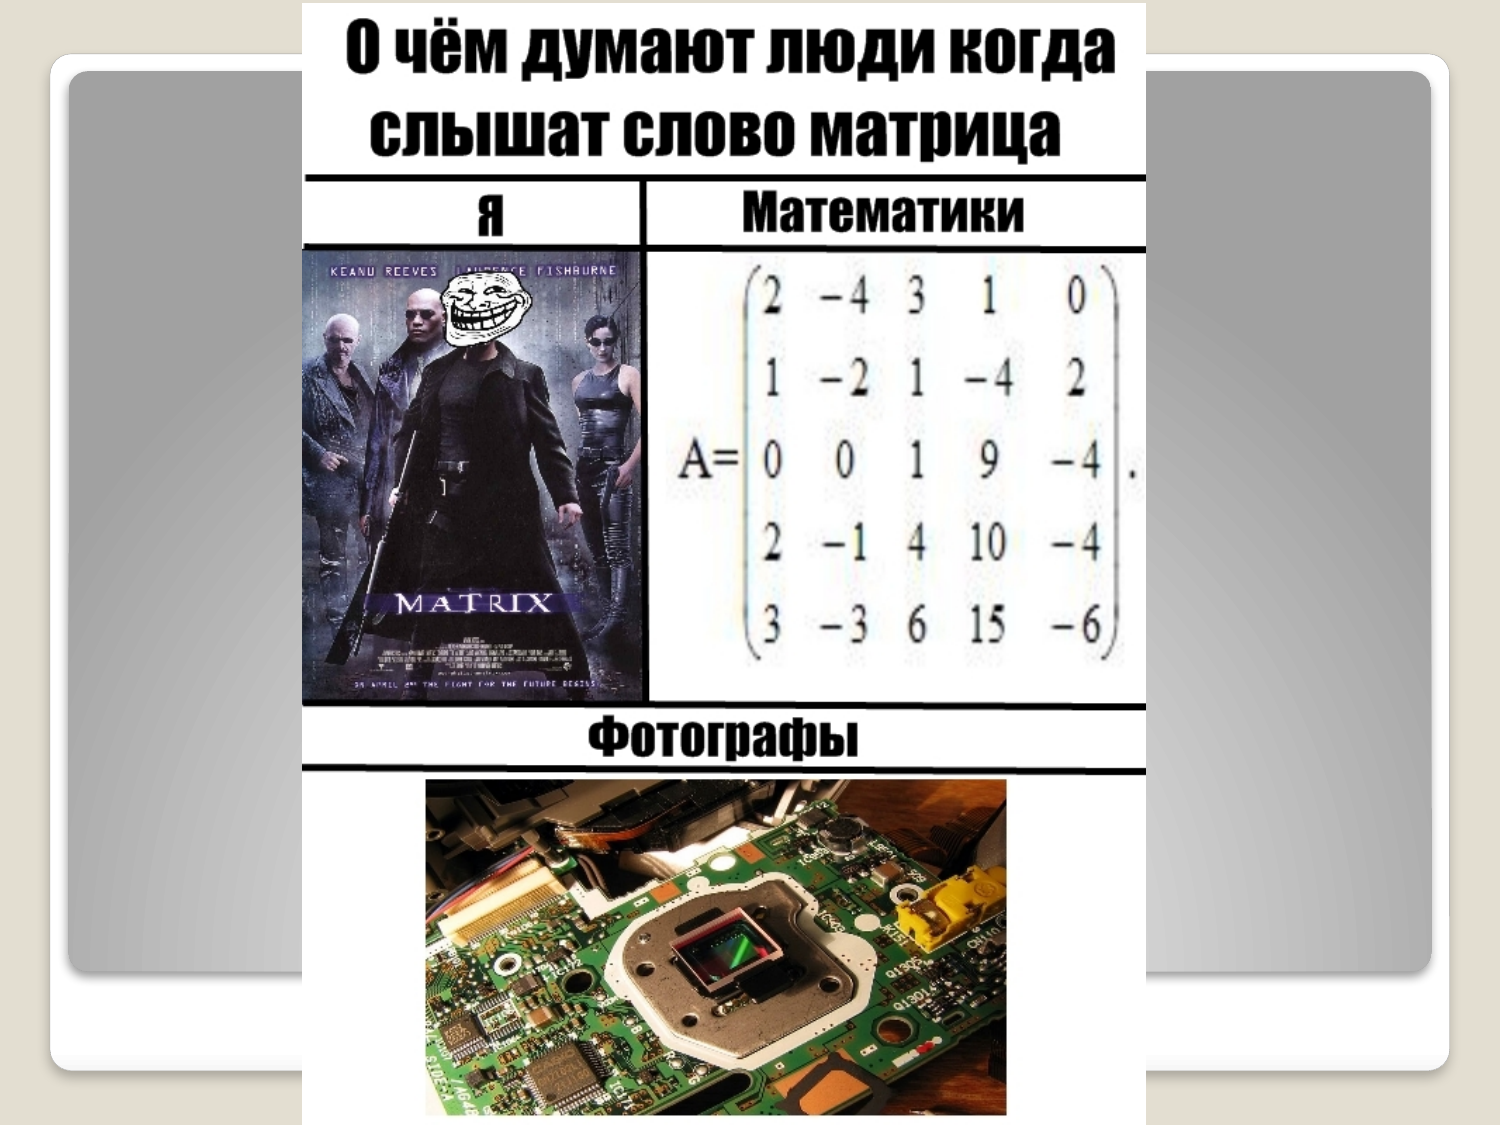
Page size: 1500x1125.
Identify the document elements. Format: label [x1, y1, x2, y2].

picture [301, 3, 1146, 1125]
